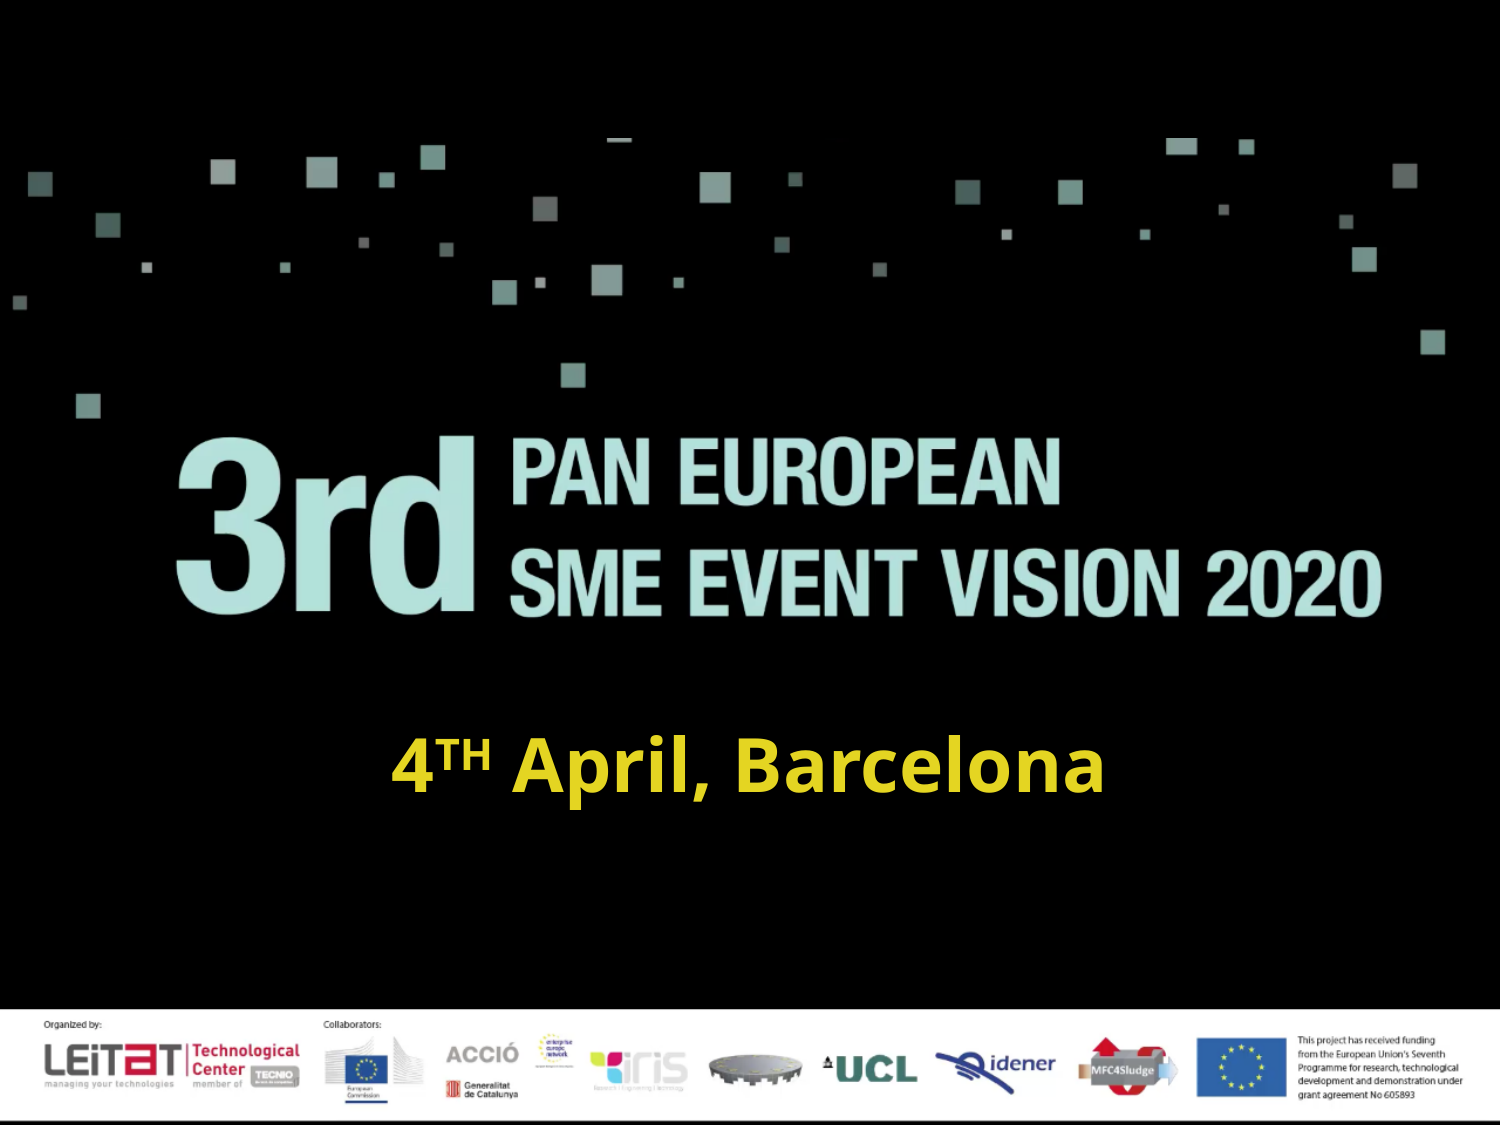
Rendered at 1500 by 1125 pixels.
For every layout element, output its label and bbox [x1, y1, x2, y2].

text_box [0, 138, 1500, 1125]
